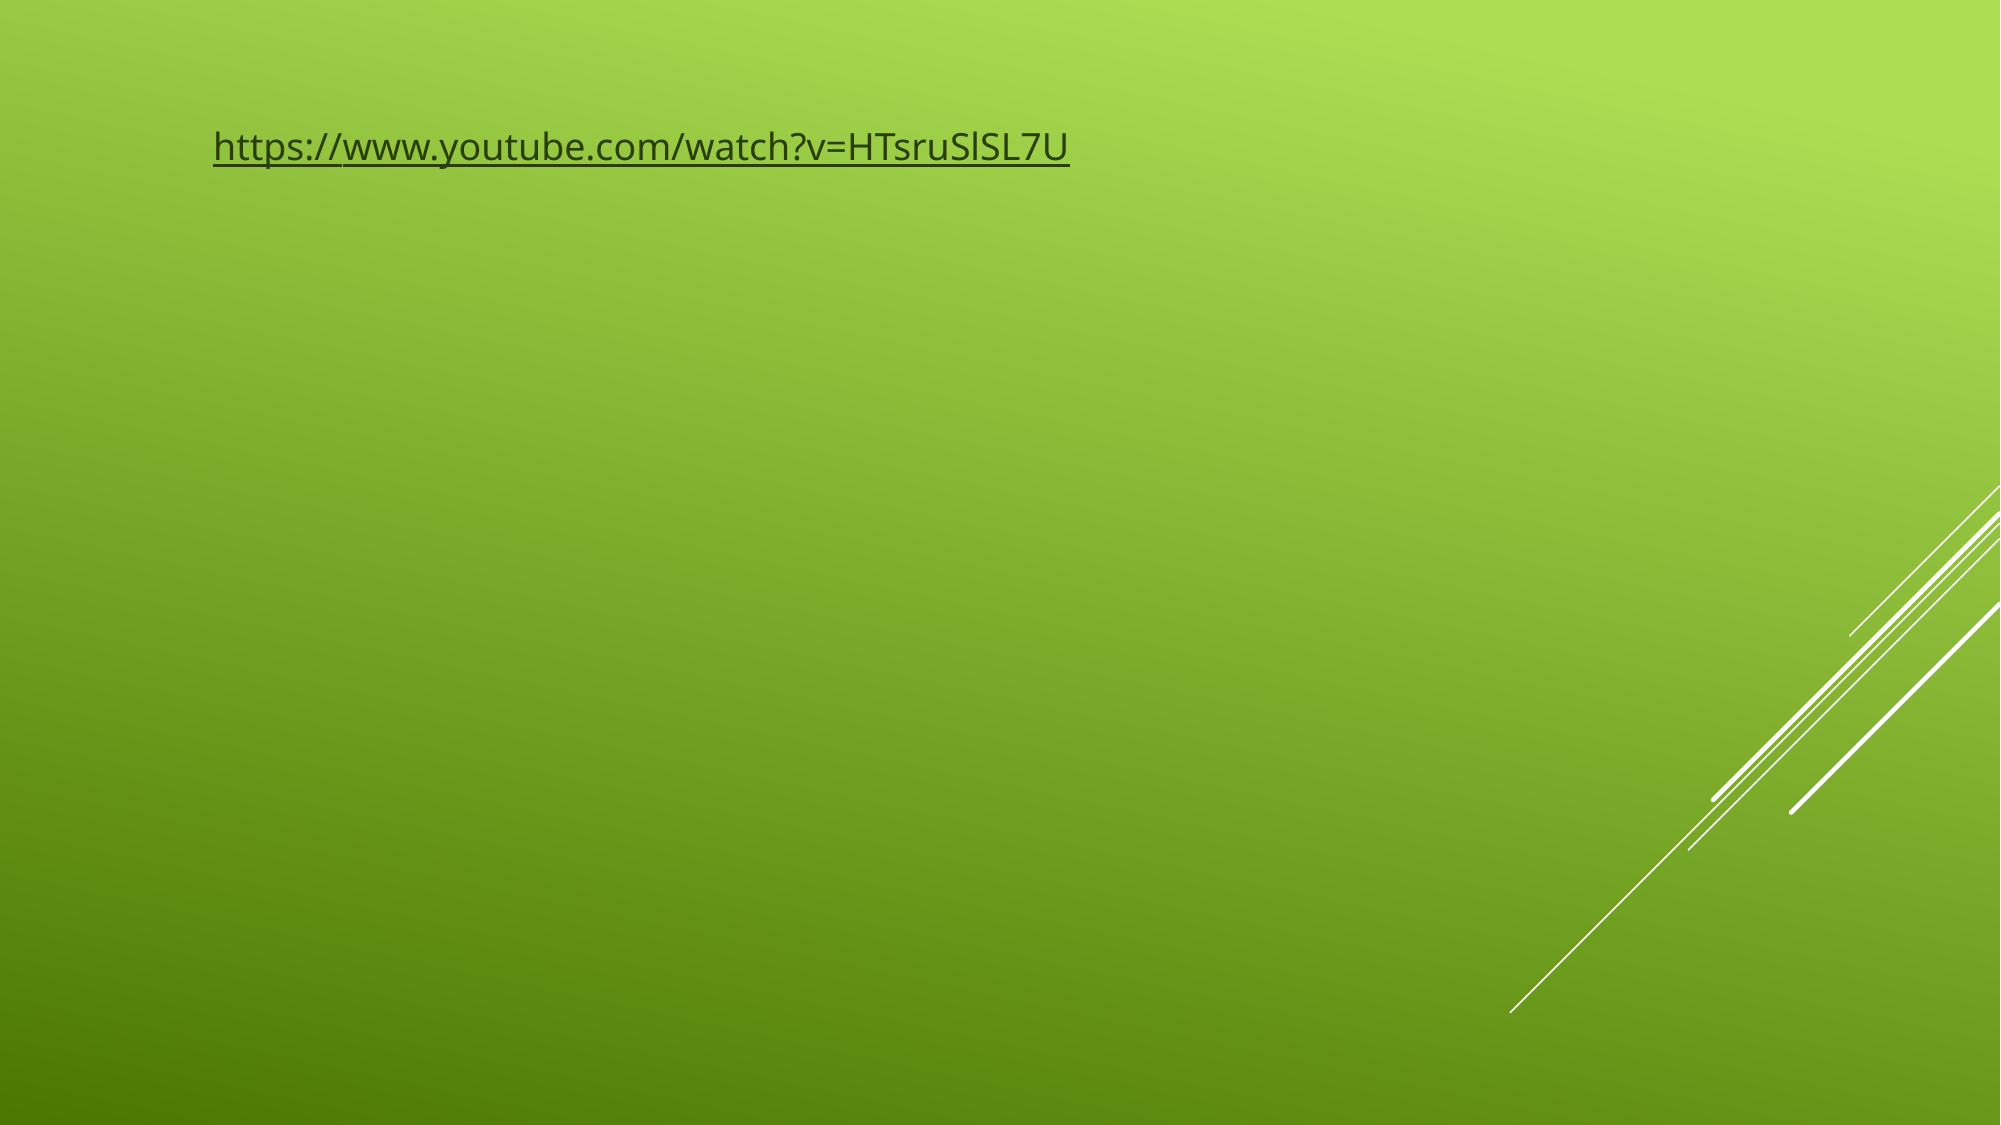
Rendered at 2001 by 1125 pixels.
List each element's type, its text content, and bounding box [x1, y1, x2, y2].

text_box https://www.youtube.com/watch?v=HTsruSlSL7U [198, 115, 1704, 317]
